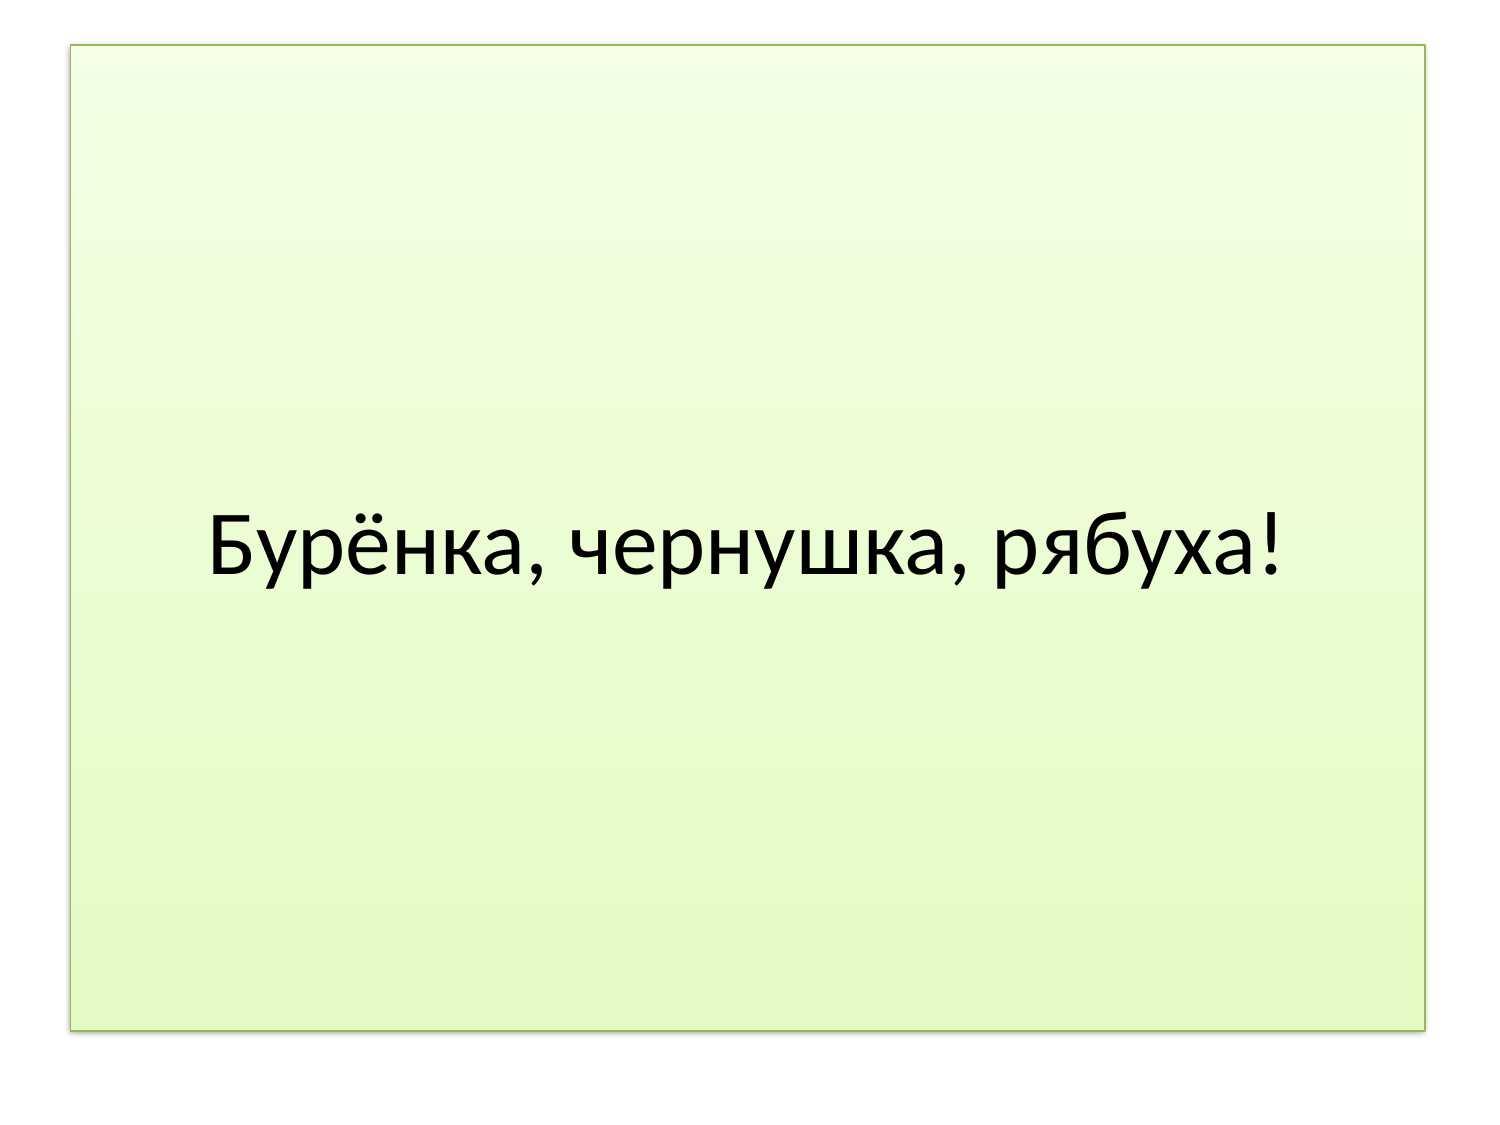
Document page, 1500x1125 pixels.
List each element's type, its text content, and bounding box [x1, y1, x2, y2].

title Бурёнка, чернушка, рябуха! [70, 44, 1426, 1032]
